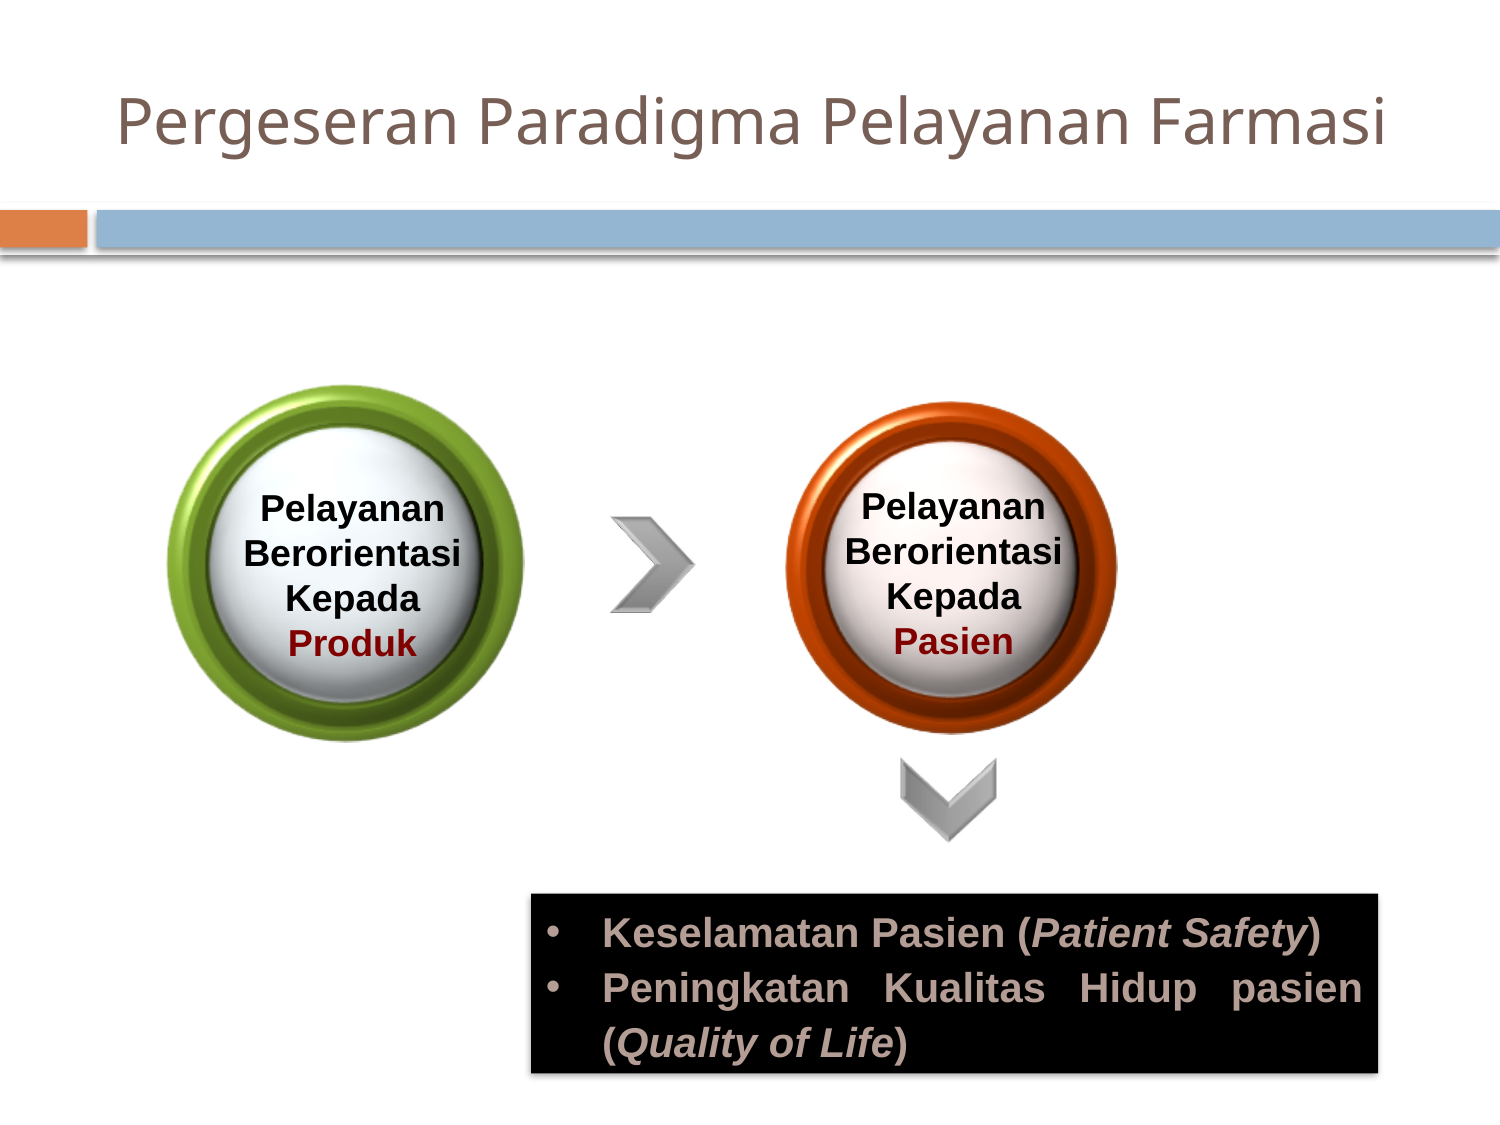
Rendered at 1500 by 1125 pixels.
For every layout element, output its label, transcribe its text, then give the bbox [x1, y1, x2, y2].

picture [610, 516, 696, 613]
picture [165, 384, 525, 743]
picture [784, 401, 1118, 735]
title Pergeseran Paradigma Pelayanan Farmasi [100, 37, 1438, 200]
text_box Keselamatan Pasien (Patient Safety) Peningkatan Kualitas Hidup pasien (Quality of Life) [531, 893, 1379, 1074]
picture [905, 752, 992, 849]
